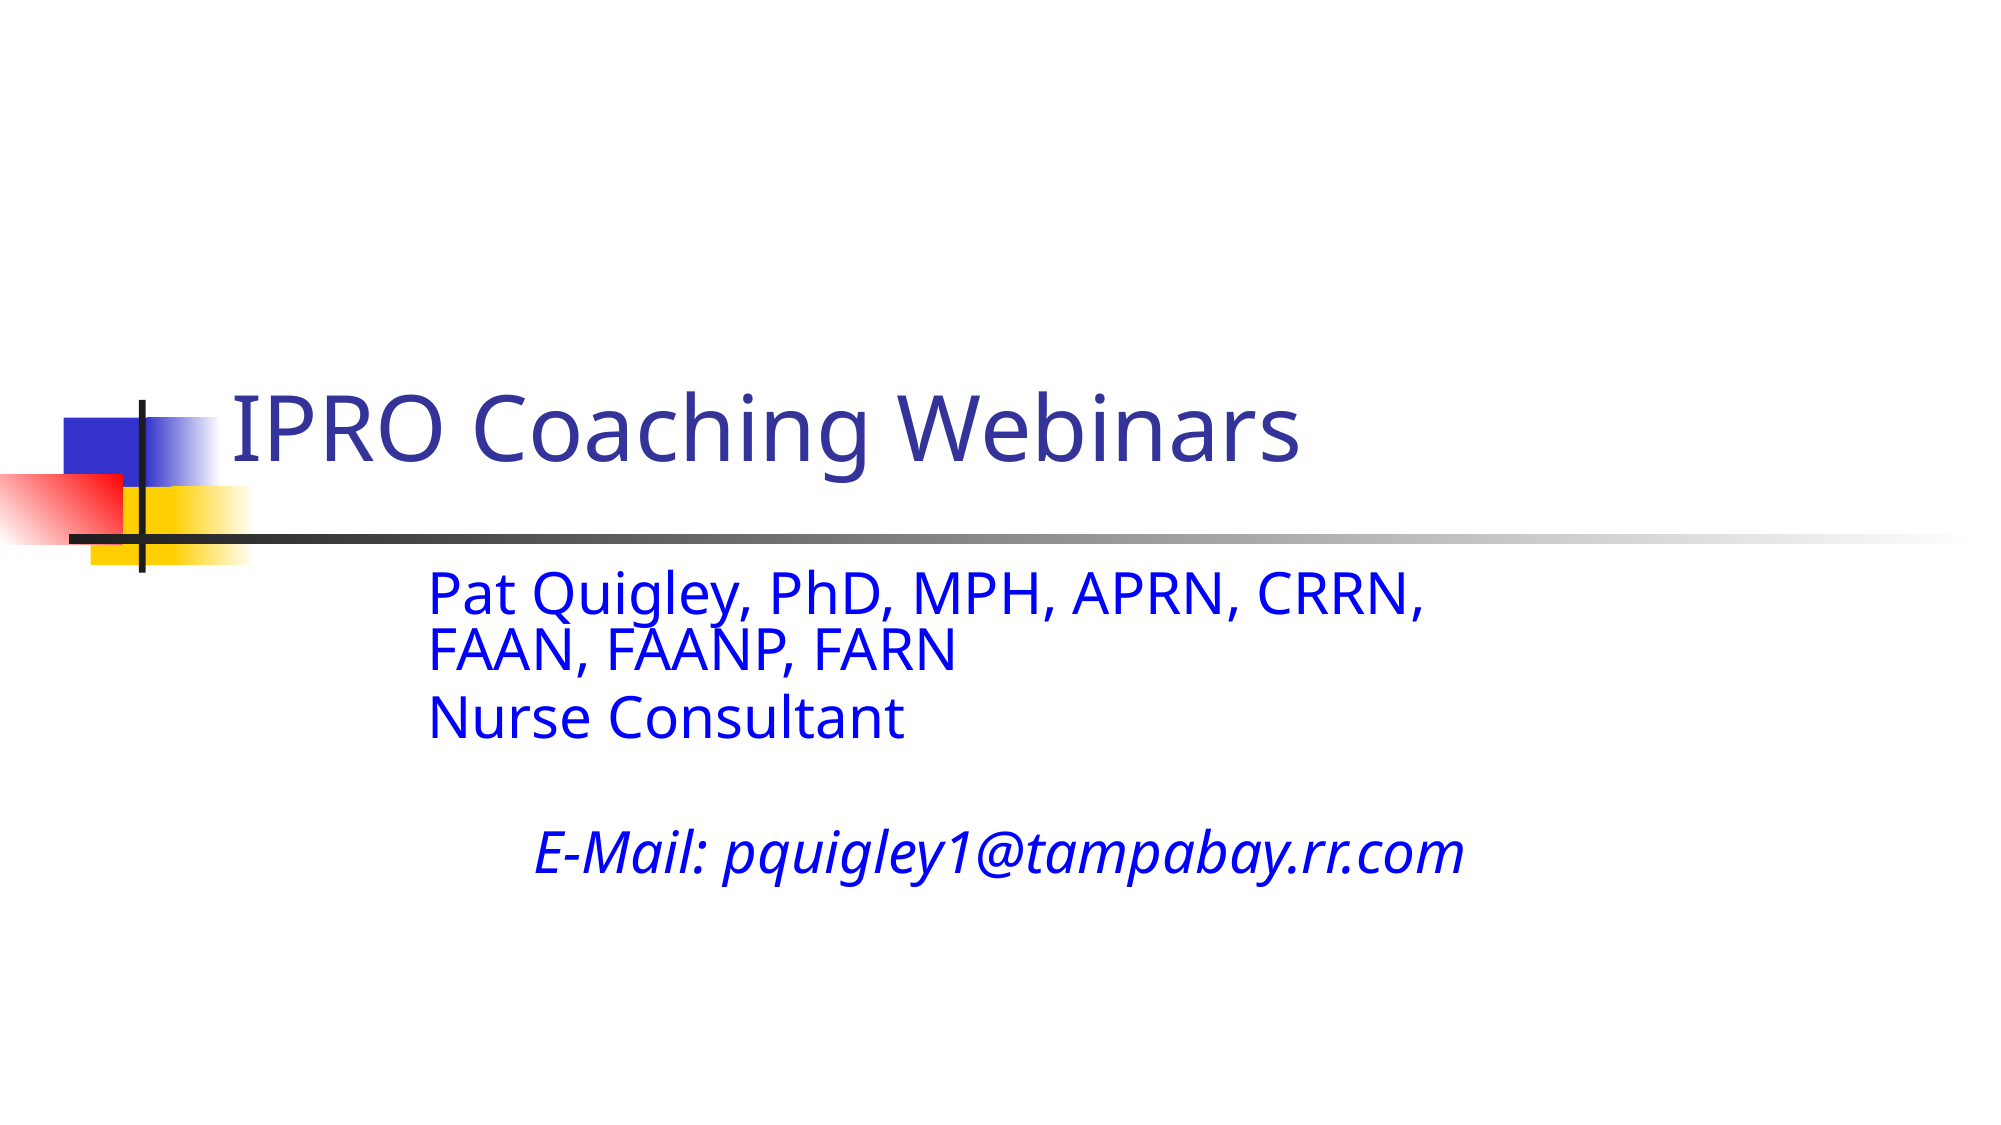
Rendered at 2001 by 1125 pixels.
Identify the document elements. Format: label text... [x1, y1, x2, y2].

subtitle Pat Quigley, PhD, MPH, APRN, CRRN, FAAN, FAANP, FARN Nurse Consultant E-Mail: pquigley1@tampabay.rr.com [412, 562, 1588, 850]
title IPRO Coaching Webinars [216, 299, 1917, 488]
